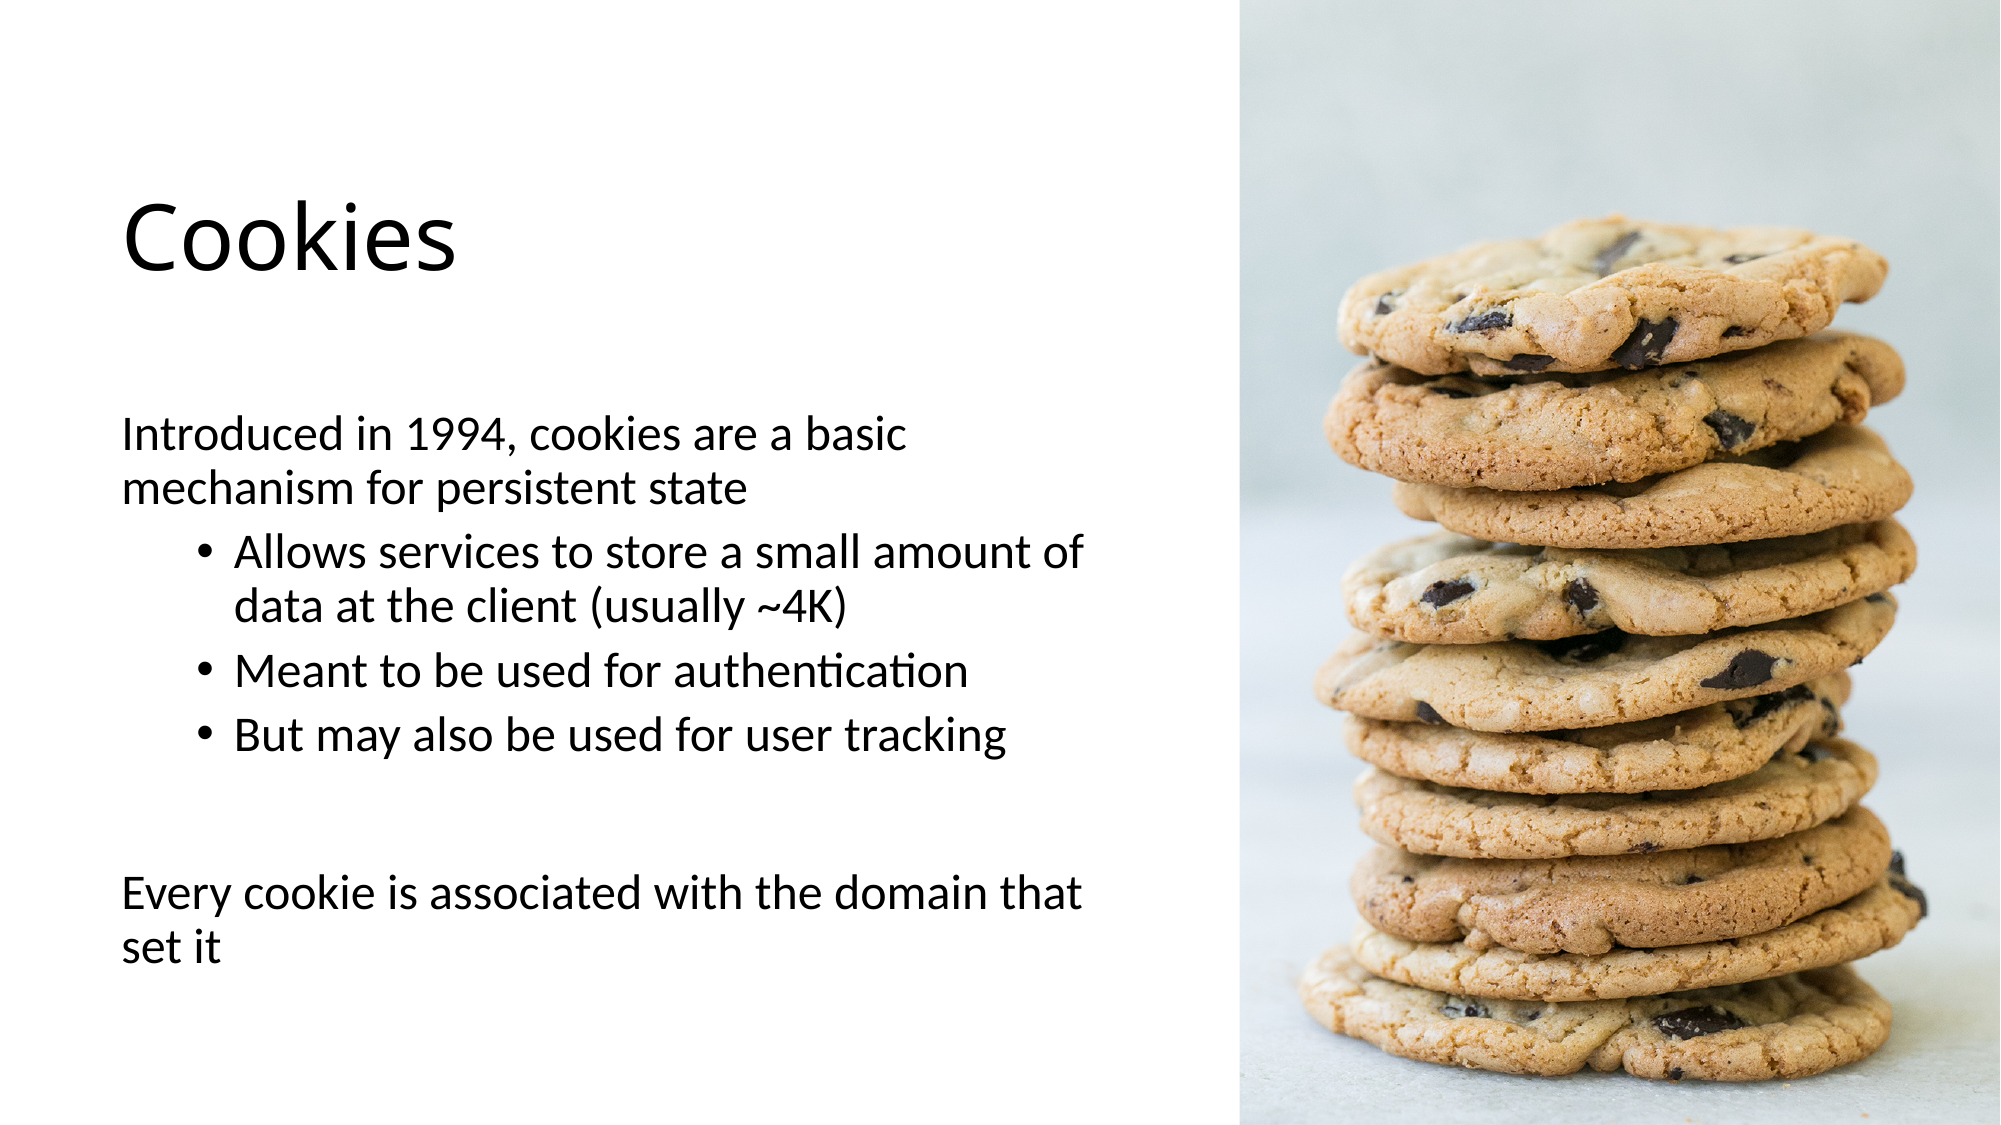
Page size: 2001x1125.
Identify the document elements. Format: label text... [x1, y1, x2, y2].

list Introduced in 1994, cookies are a basic mechanism for persistent state Allows services to store a small amount of data at the client (usually ~4K) Meant to be used for authentication But may also be used for user tracking Every cookie is associated with the domain that set it [106, 399, 1145, 1021]
picture [1239, 0, 2000, 1125]
title Cookies [106, 103, 1187, 379]
